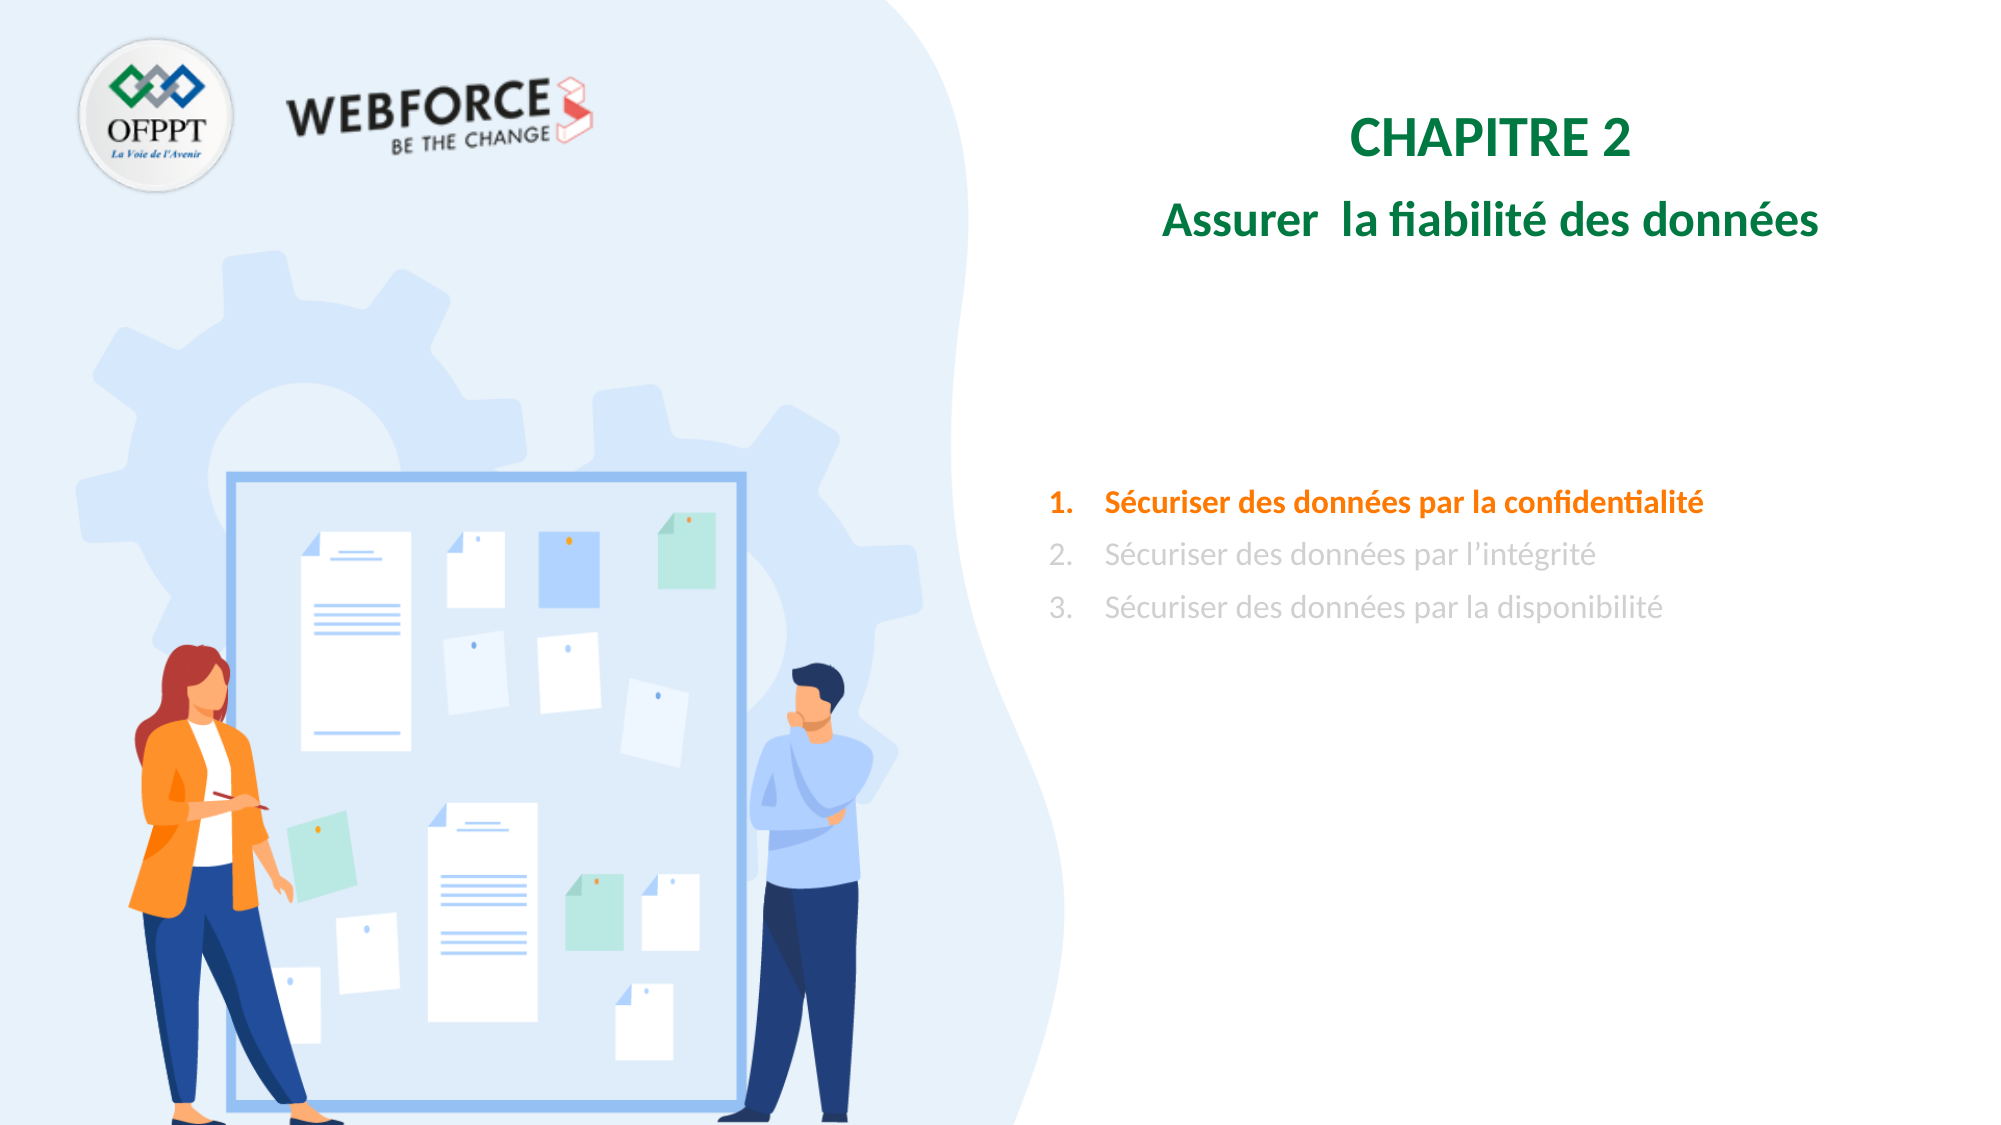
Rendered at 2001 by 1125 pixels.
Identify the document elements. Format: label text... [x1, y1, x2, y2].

list Assurer la fiabilité des données [1033, 178, 1949, 327]
list CHAPITRE 2 [1033, 88, 1949, 178]
list Sécuriser des données par la confidentialité Sécuriser des données par l’intégrité Sécuriser des données par la disponibilité [1033, 472, 1949, 741]
picture [0, 0, 2000, 1125]
